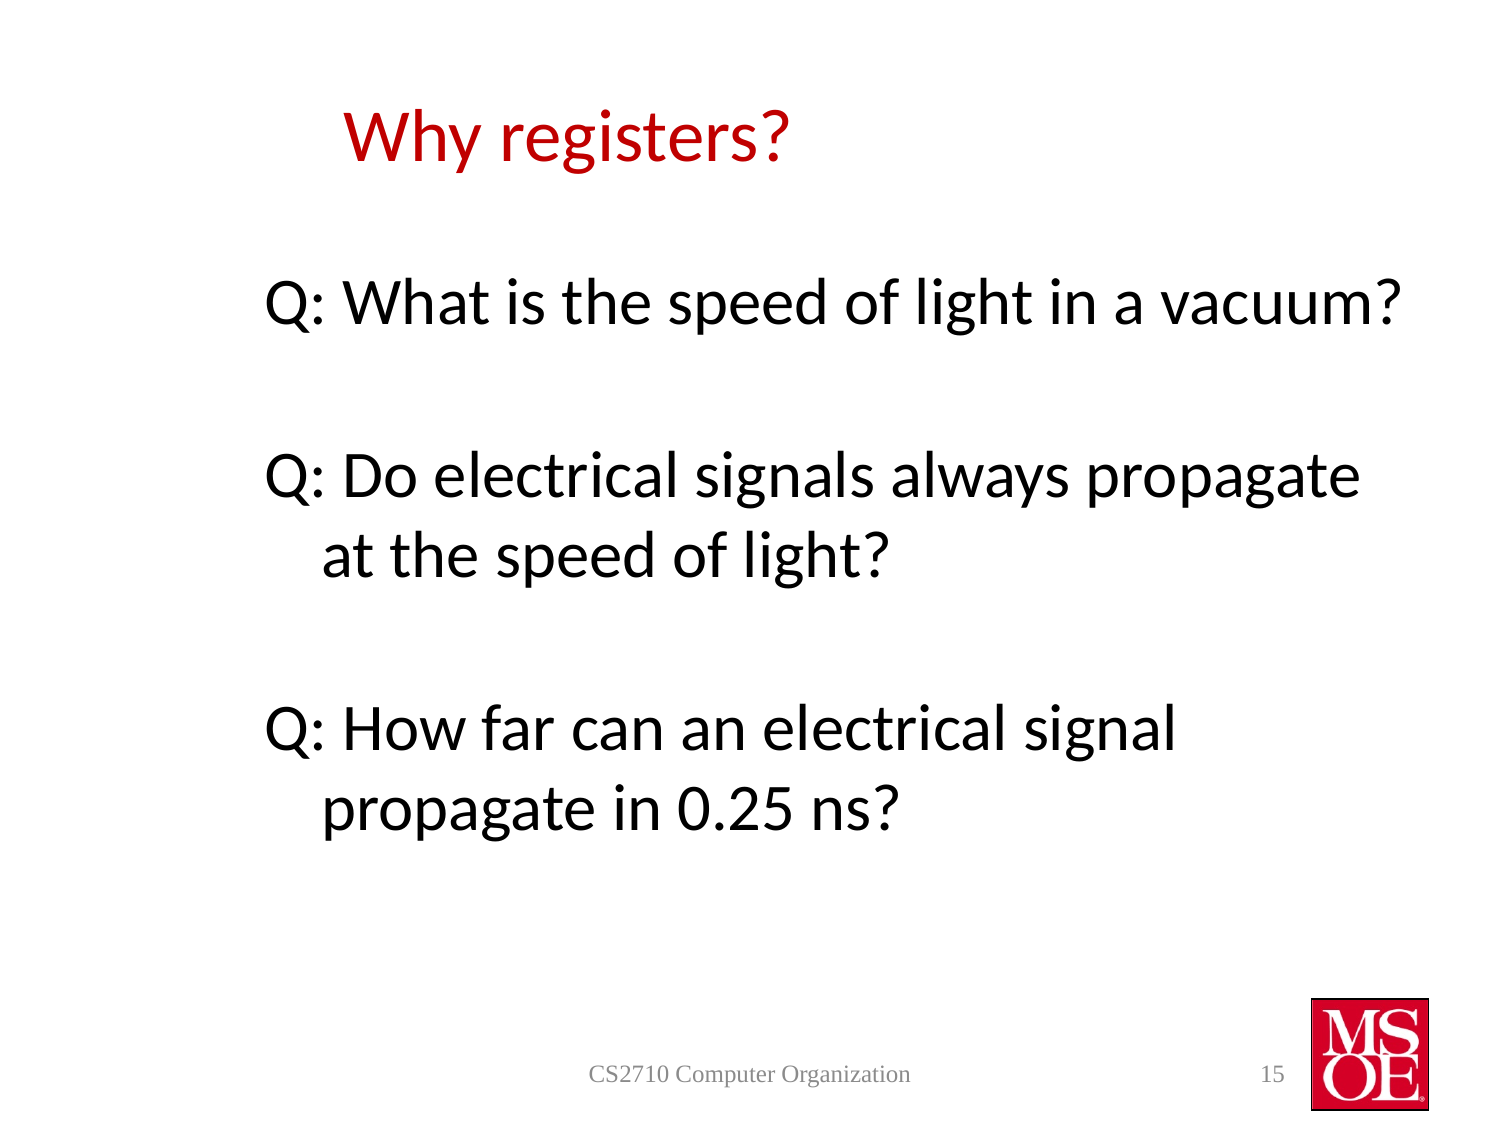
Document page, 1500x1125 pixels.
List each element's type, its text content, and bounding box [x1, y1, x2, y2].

footer CS2710 Computer Organization [512, 1042, 988, 1103]
title Why registers? [24, 37, 1113, 226]
list Q: What is the speed of light in a vacuum? Q: Do electrical signals always propagate at the speed of light? Q: How far can an electrical signal propagate in 0.25 ns? [249, 249, 1426, 1006]
picture [1312, 1000, 1428, 1109]
slide_number 15 [1074, 1042, 1300, 1103]
